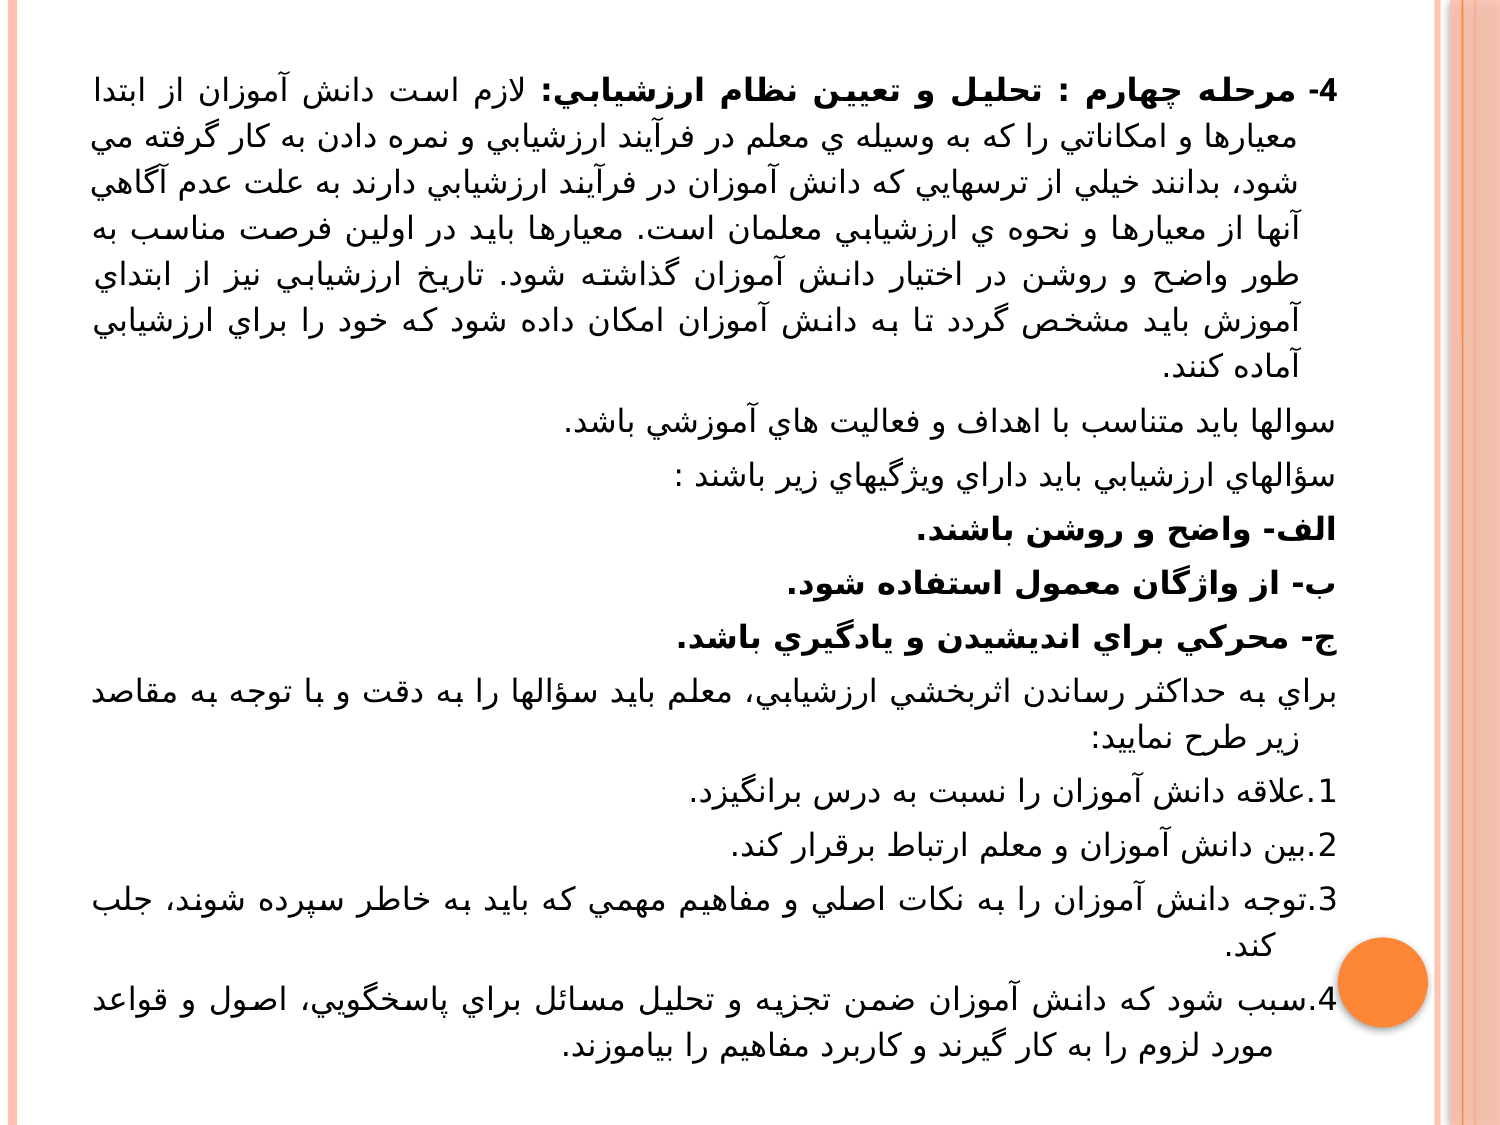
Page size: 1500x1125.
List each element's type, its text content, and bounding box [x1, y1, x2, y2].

list 4- مرحله چهارم : تحليل و تعيين نظام ارزشيابي: لازم است دانش آموزان از ابتدا معيارها و امکاناتي را که به وسيله ي معلم در فرآيند ارزشيابي و نمره دادن به کار گرفته مي شود، بدانند خيلي از ترسهايي که دانش آموزان در فرآيند ارزشيابي دارند به علت عدم آگاهي آنها از معيارها و نحوه ي ارزشيابي معلمان است. معيارها بايد در اولين فرصت مناسب به طور واضح و روشن در اختيار دانش آموزان گذاشته شود. تاريخ ارزشيابي نيز از ابتداي آموزش بايد مشخص گردد تا به دانش آموزان امکان داده شود که خود را براي ارزشيابي آماده کنند. سوالها بايد متناسب با اهداف و فعاليت هاي آموزشي باشد. سؤالهاي ارزشيابي بايد داراي ويژگيهاي زير باشند : الف- واضح و روشن باشند. ب- از واژگان معمول استفاده شود. ج- محرکي براي انديشيدن و يادگيري باشد. براي به حداکثر رساندن اثربخشي ارزشيابي، معلم بايد سؤالها را به دقت و با توجه به مقاصد زير طرح نمايید: 1.علاقه دانش آموزان را نسبت به درس برانگيزد. 2.بين دانش آموزان و معلم ارتباط برقرار کند. 3.توجه دانش آموزان را به نکات اصلي و مفاهيم مهمي که بايد به خاطر سپرده شوند، جلب کند. 4.سبب شود که دانش آموزان ضمن تجزيه و تحليل مسائل براي پاسخگويي، اصول و قواعد مورد لزوم را به کار گيرند و کاربرد مفاهيم را بياموزند. [75, 54, 1353, 1083]
